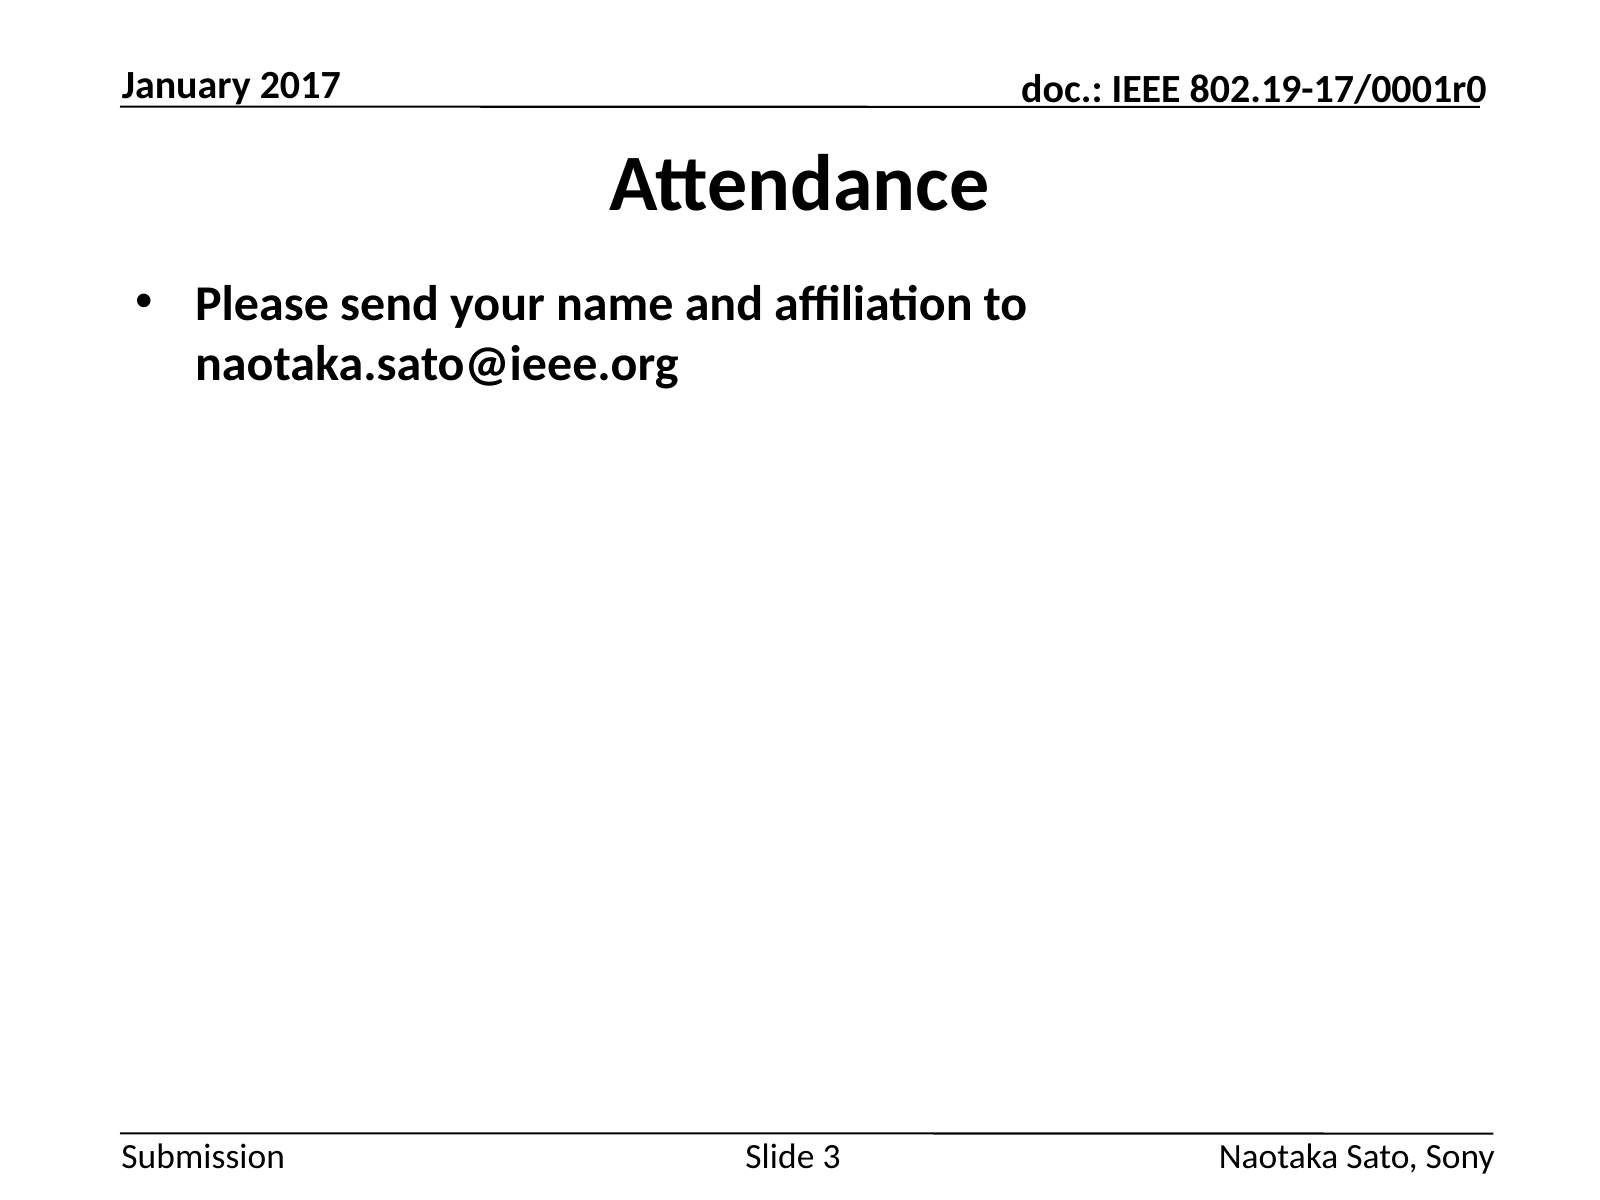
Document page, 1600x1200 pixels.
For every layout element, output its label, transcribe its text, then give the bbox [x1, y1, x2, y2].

footer Naotaka Sato, Sony [937, 1132, 1495, 1174]
list Please send your name and affiliation to naotaka.sato@ieee.org [119, 262, 1480, 1126]
title Attendance [119, 119, 1480, 238]
slide_number Slide 3 [733, 1132, 854, 1197]
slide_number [121, 58, 451, 107]
